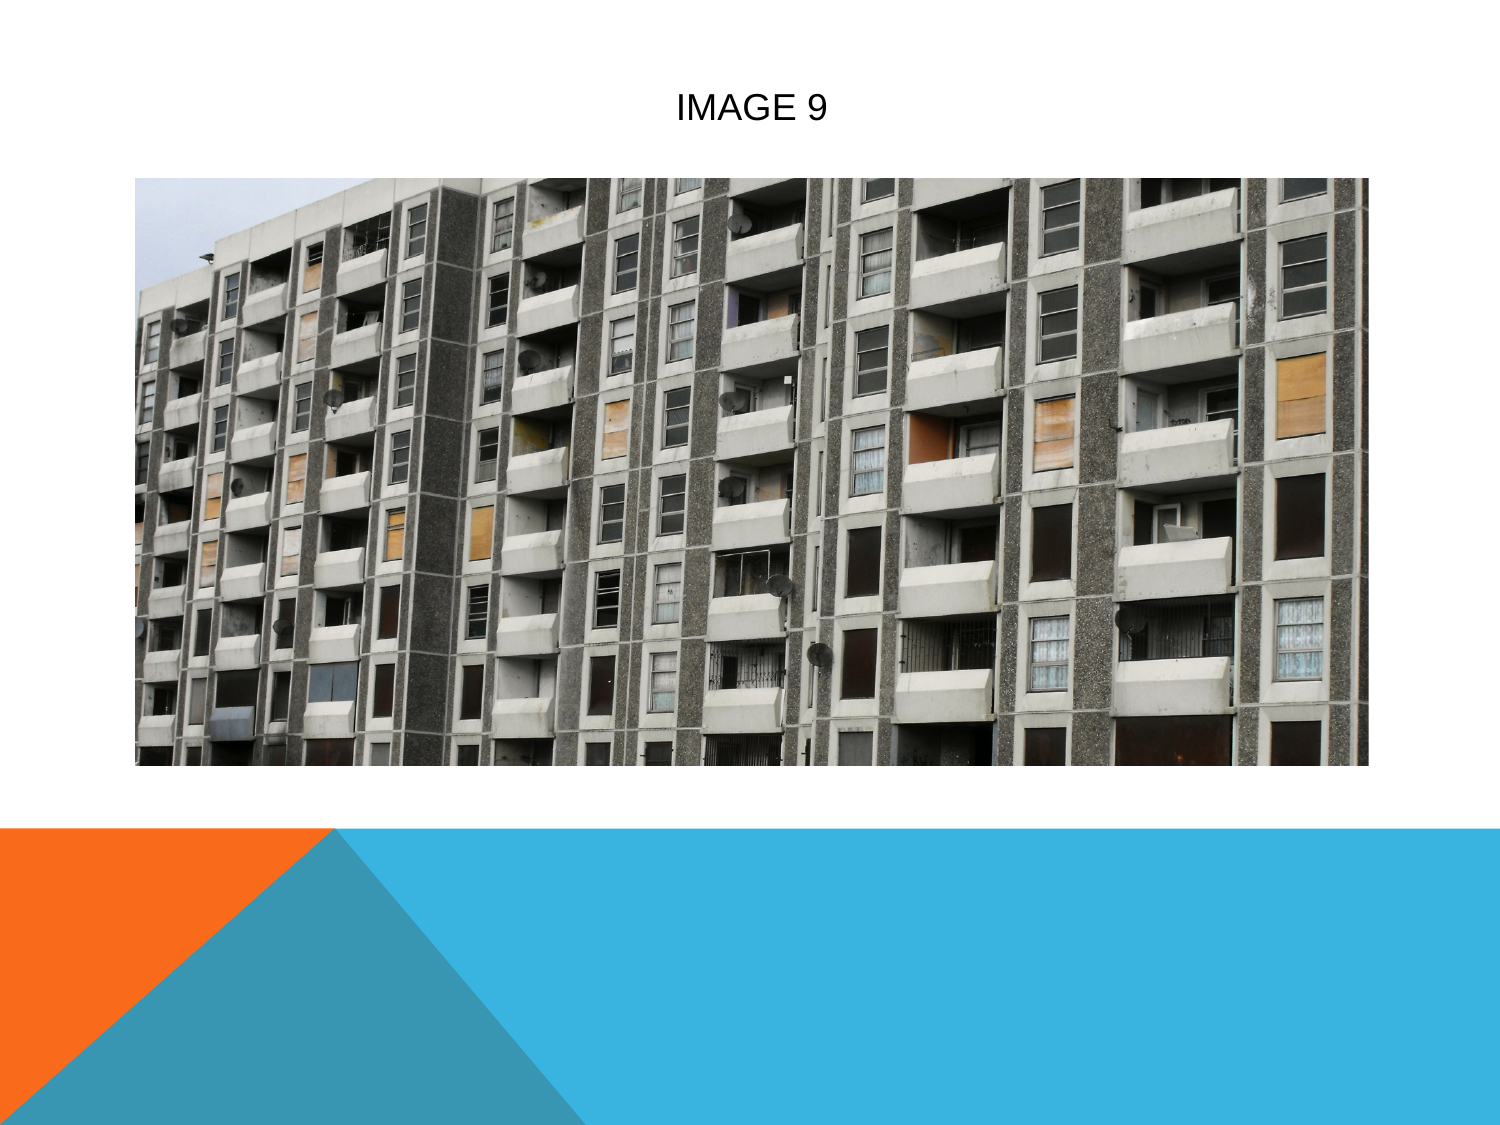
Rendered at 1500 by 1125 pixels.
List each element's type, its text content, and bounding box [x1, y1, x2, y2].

title IMAGE 9 [135, 60, 1369, 150]
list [134, 177, 1369, 766]
